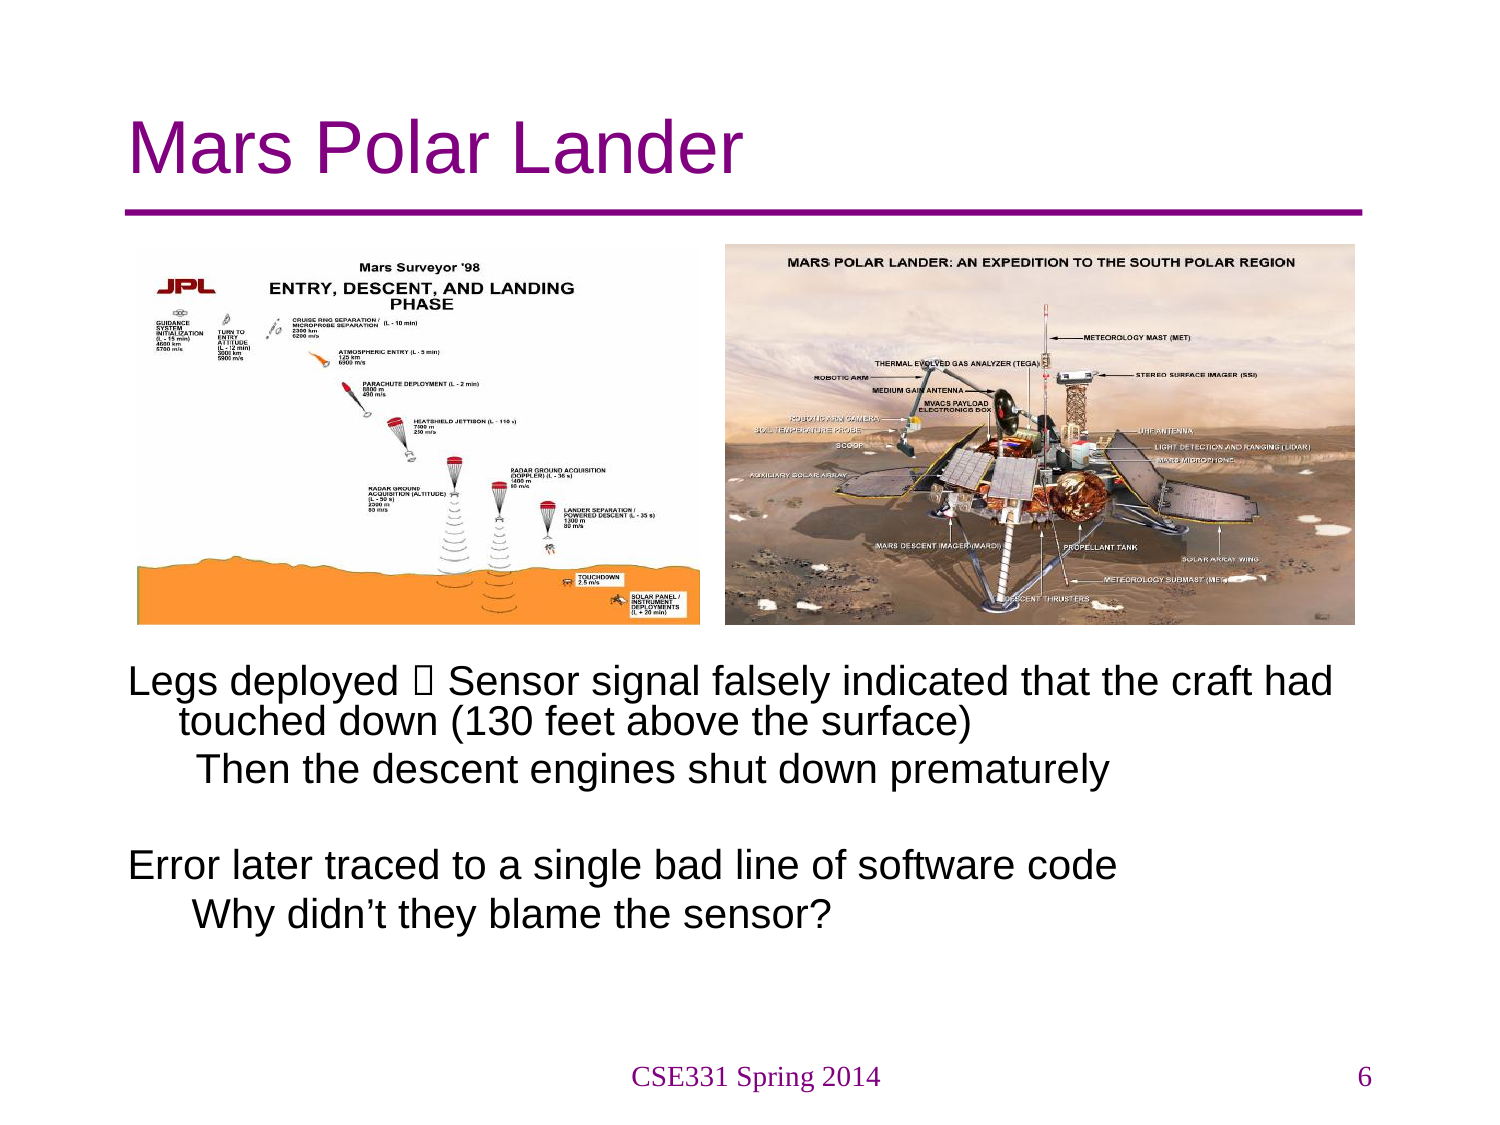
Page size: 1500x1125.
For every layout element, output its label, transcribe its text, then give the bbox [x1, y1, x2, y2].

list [137, 249, 701, 626]
list Legs deployed  Sensor signal falsely indicated that the craft had touched down (130 feet above the surface) Then the descent engines shut down prematurely Error later traced to a single bad line of software code Why didn’t they blame the sensor? [112, 238, 1363, 1075]
footer CSE331 Spring 2014 [474, 1049, 1038, 1125]
title Mars Polar Lander [112, 50, 1388, 238]
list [724, 244, 1355, 626]
slide_number 6 [1074, 1049, 1388, 1125]
